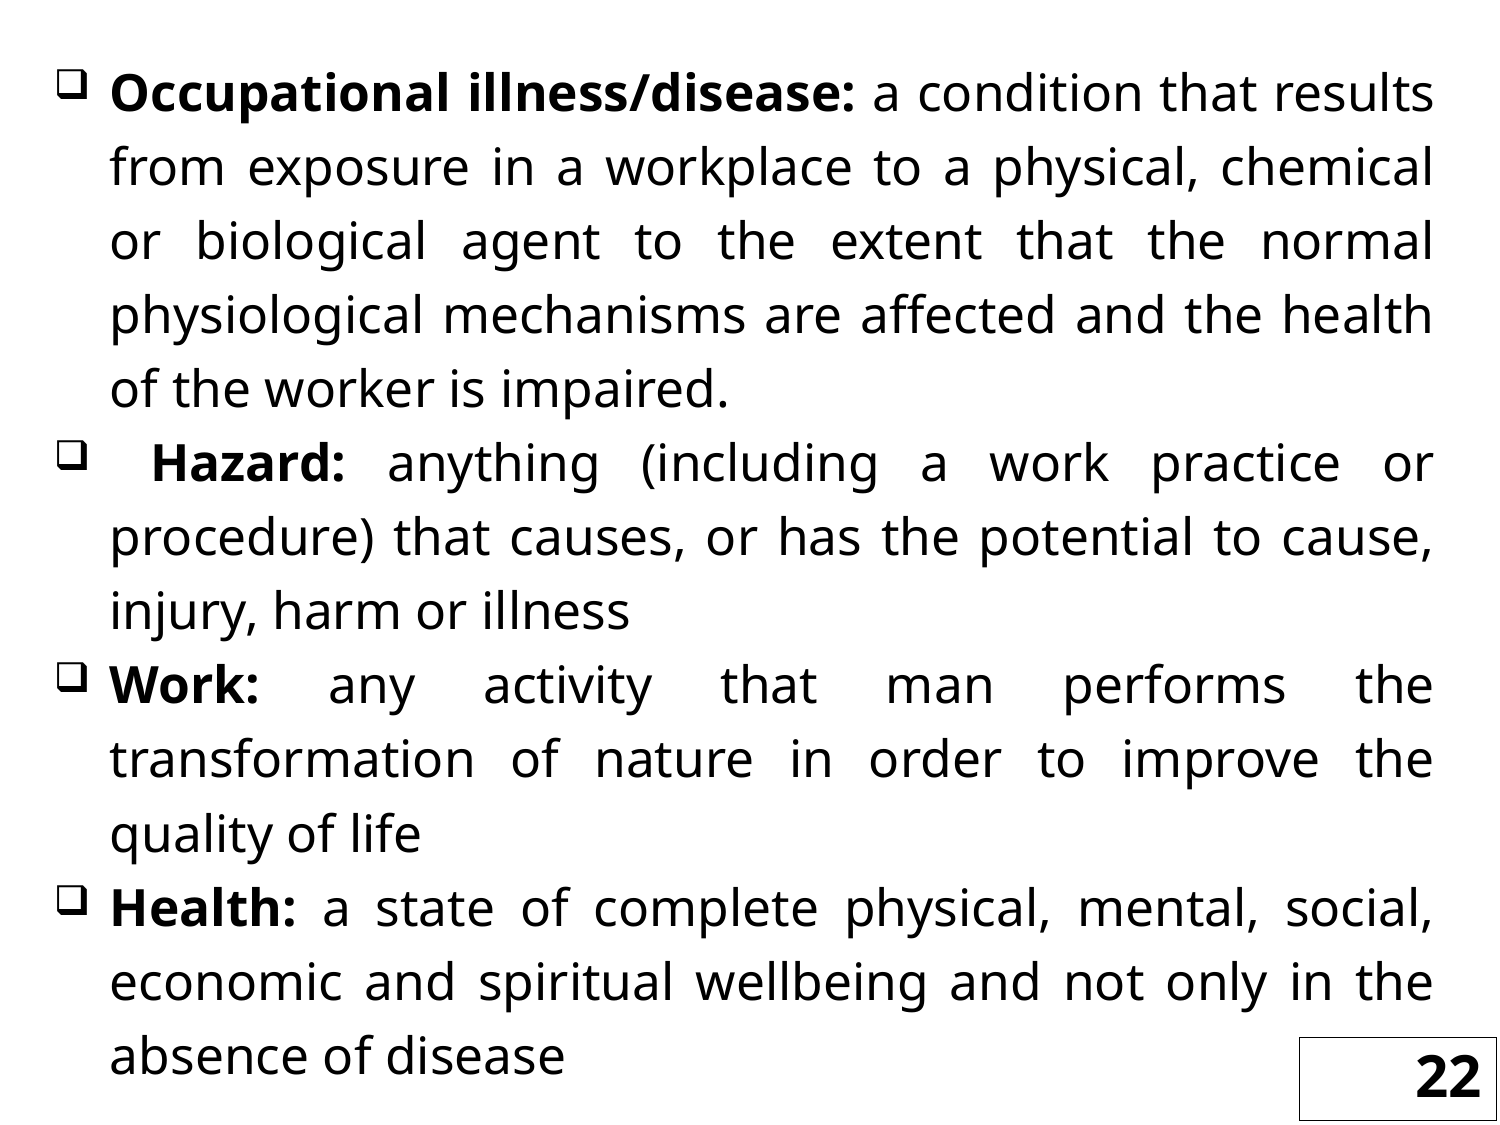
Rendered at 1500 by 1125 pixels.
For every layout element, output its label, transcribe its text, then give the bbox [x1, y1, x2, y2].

list Occupational illness/disease: a condition that results from exposure in a workplace to a physical, chemical or biological agent to the extent that the normal physiological mechanisms are affected and the health of the worker is impaired. Hazard: anything (including a work practice or procedure) that causes, or has the potential to cause, injury, harm or illness Work: any activity that man performs the transformation of nature in order to improve the quality of life Health: a state of complete physical, mental, social, economic and spiritual wellbeing and not only in the absence of disease [39, 39, 1452, 1097]
slide_number 22 [1299, 1037, 1497, 1121]
